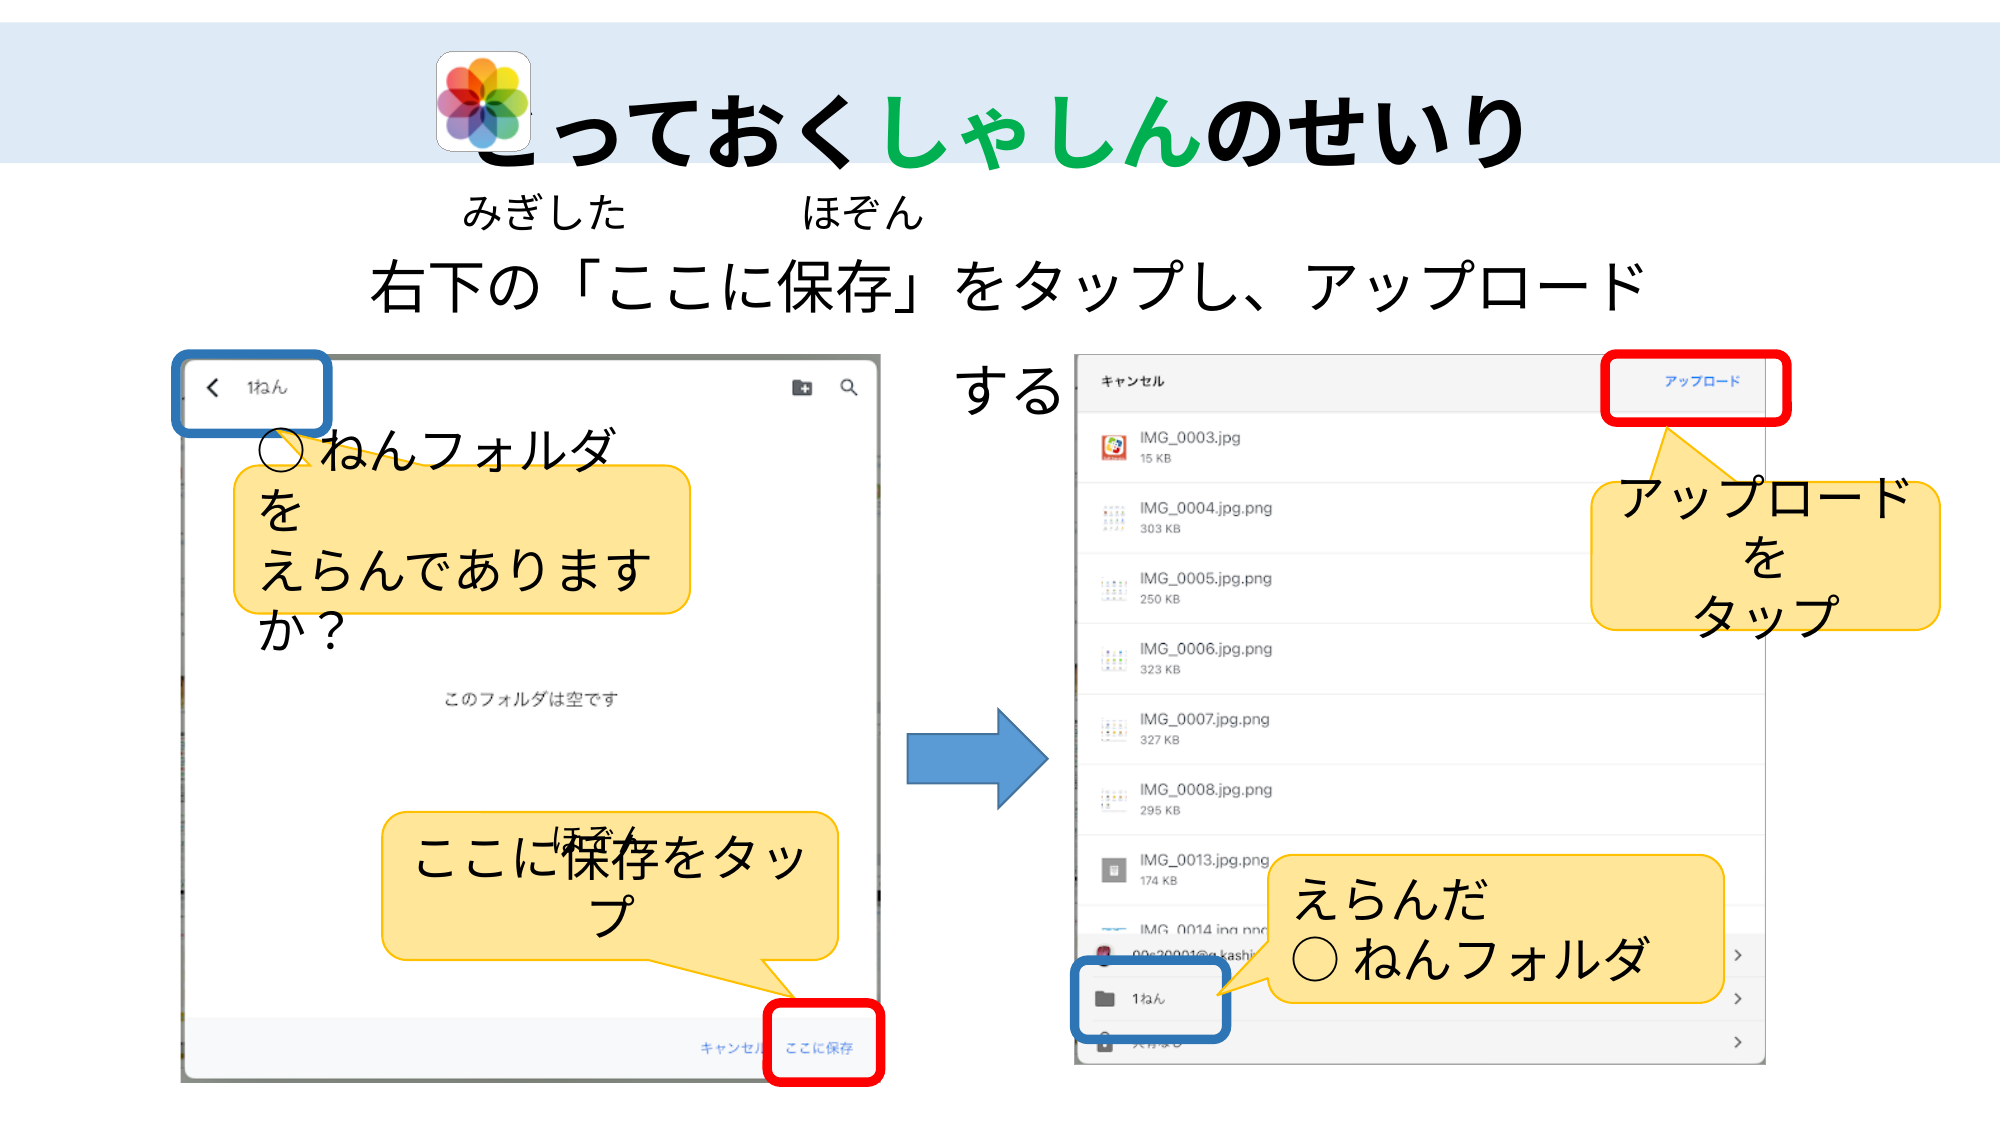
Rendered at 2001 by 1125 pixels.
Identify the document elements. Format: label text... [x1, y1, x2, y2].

picture [1074, 354, 1766, 1065]
text_box [1611, 352, 1789, 424]
text_box 右下の「ここに保存」をタップし、アップロードする [327, 207, 1692, 333]
text_box [906, 706, 1050, 811]
text_box みぎした [429, 179, 661, 245]
text_box ほぞん [747, 179, 978, 245]
picture [436, 51, 531, 152]
text_box アップロードを タップ [1766, 480, 1941, 632]
text_box [174, 356, 180, 431]
text_box とっておくしゃしんのせいり [0, 22, 2000, 164]
picture [180, 353, 881, 1083]
